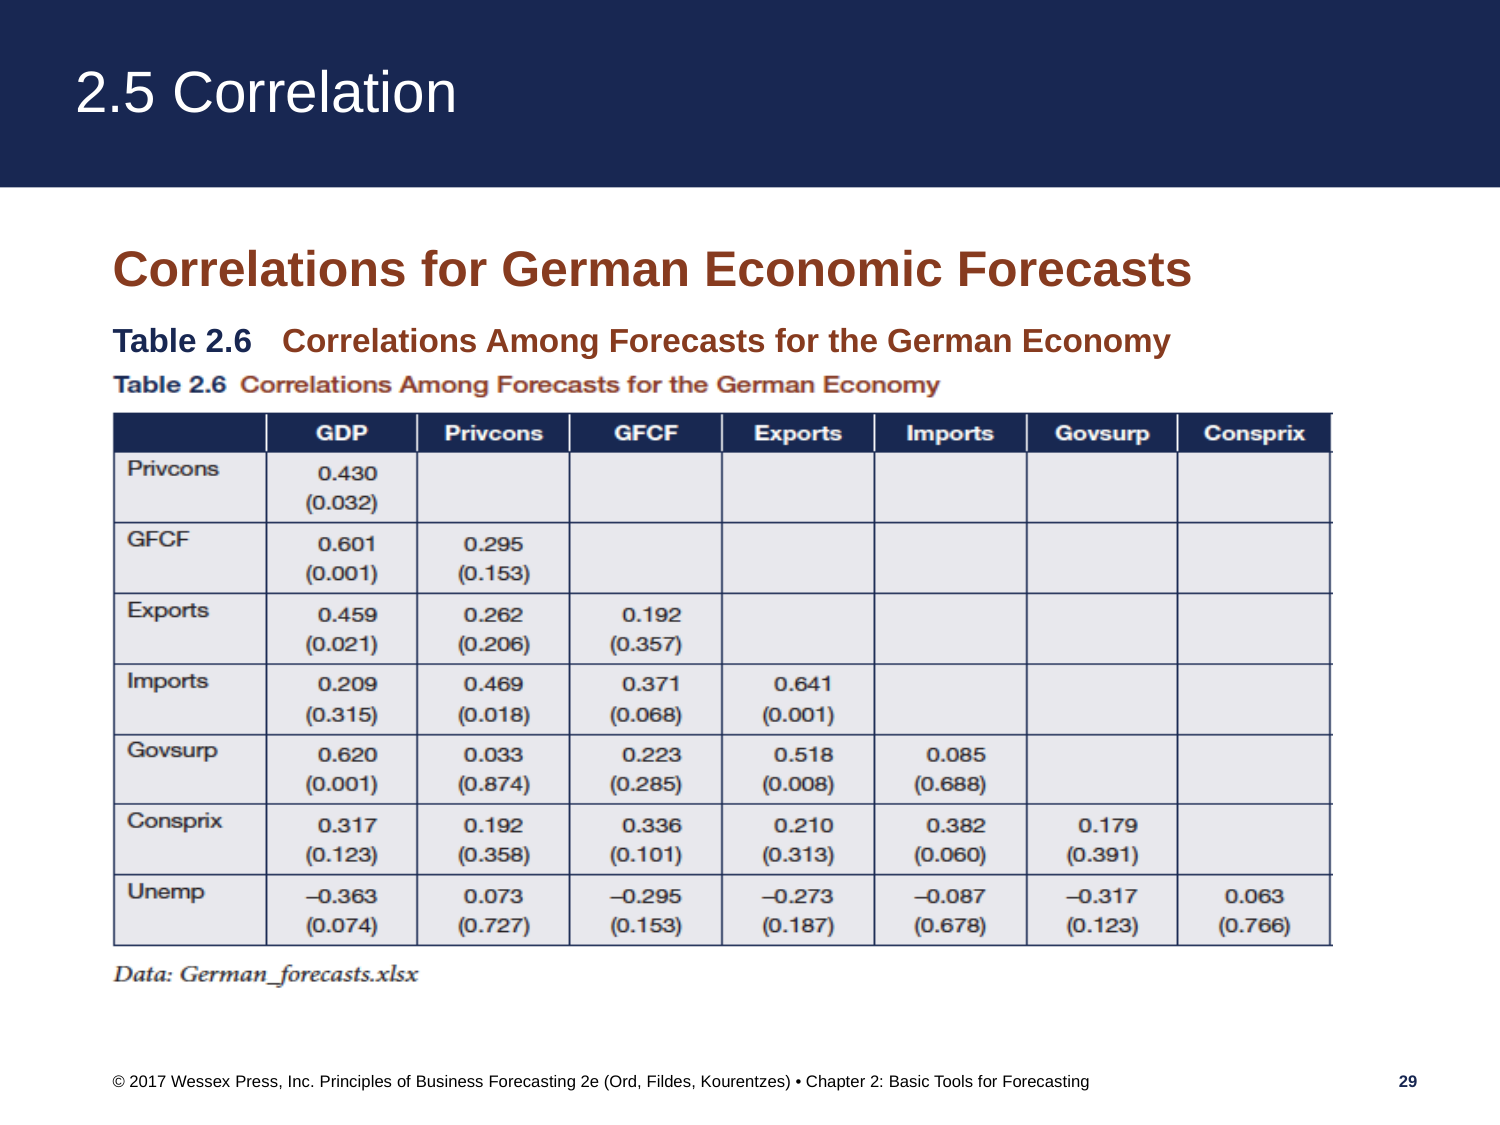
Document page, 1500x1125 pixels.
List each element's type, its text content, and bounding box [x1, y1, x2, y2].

picture [110, 373, 1333, 991]
slide_number © 2017 Wessex Press, Inc. Principles of Business Forecasting 2e (Ord, Fildes, Kourentzes) • Chapter 2: Basic Tools for Forecasting [112, 1065, 1333, 1096]
text_box Table 2.6 Correlations Among Forecasts for the German Economy [112, 319, 1350, 369]
list Correlations for German Economic Forecasts [112, 243, 1350, 319]
title 2.5 Correlation [0, 0, 1500, 188]
slide_number 29 [1350, 1065, 1418, 1096]
